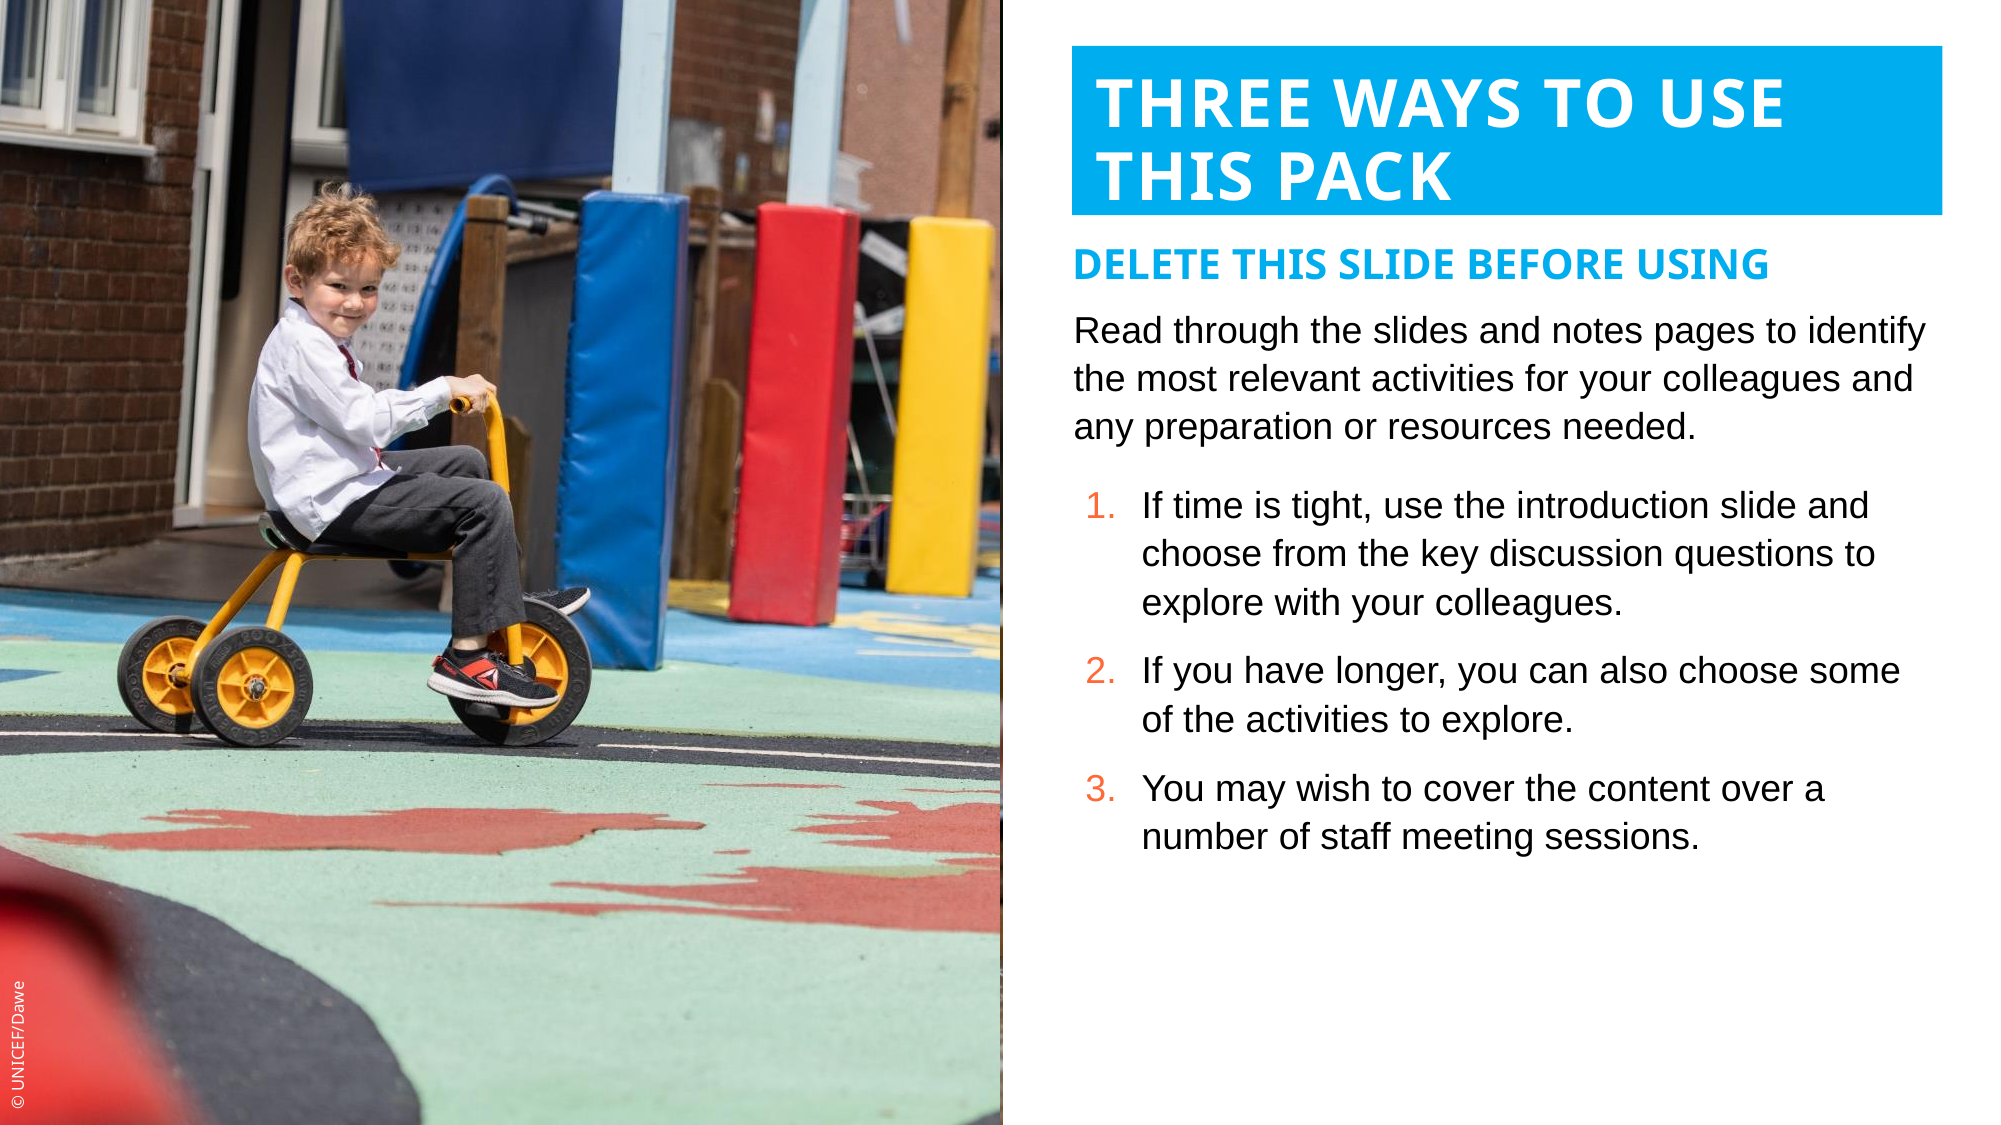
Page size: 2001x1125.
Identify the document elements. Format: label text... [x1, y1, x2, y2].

picture [0, 0, 1003, 1125]
text_box If time is tight, use the introduction slide and choose from the key discussion questions to explore with your colleagues. If you have longer, you can also choose some of the activities to explore. You may wish to cover the content over a number of staff meeting sessions. [1085, 470, 1956, 533]
text_box Read through the slides and notes pages to identify the most relevant activities for your colleagues and any preparation or resources needed. [1058, 295, 1956, 455]
list DELETE THIS SLIDE BEFORE USING [1072, 236, 1943, 280]
list THREE WAYS TO USE THIS PACK [1072, 45, 1943, 216]
